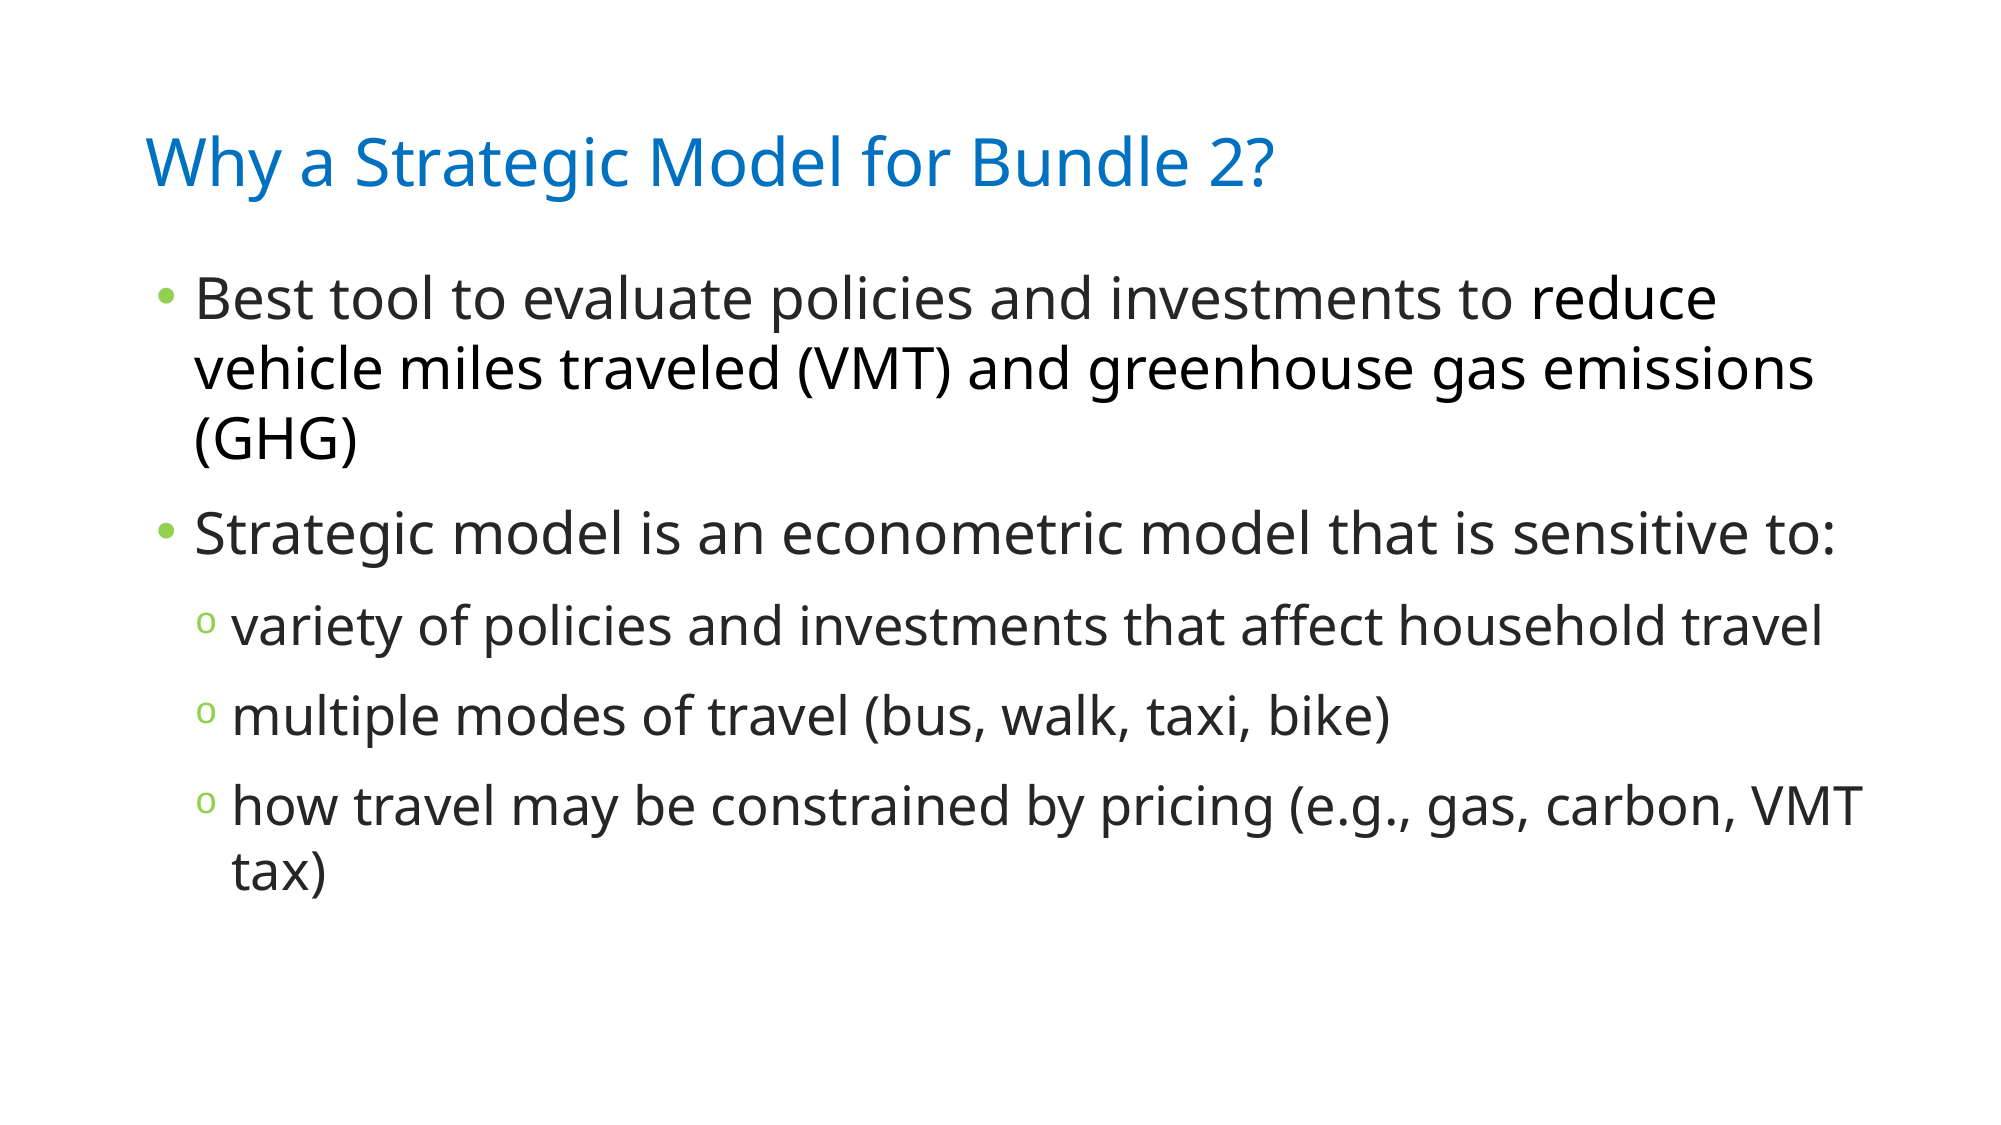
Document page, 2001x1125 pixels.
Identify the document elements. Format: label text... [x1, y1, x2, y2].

title Why a Strategic Model for Bundle 2? [26, 65, 1677, 254]
list Best tool to evaluate policies and investments to reduce vehicle miles traveled (VMT) and greenhouse gas emissions (GHG) Strategic model is an econometric model that is sensitive to: variety of policies and investments that affect household travel multiple modes of travel (bus, walk, taxi, bike) how travel may be constrained by pricing (e.g., gas, carbon, VMT tax) [75, 253, 1895, 916]
